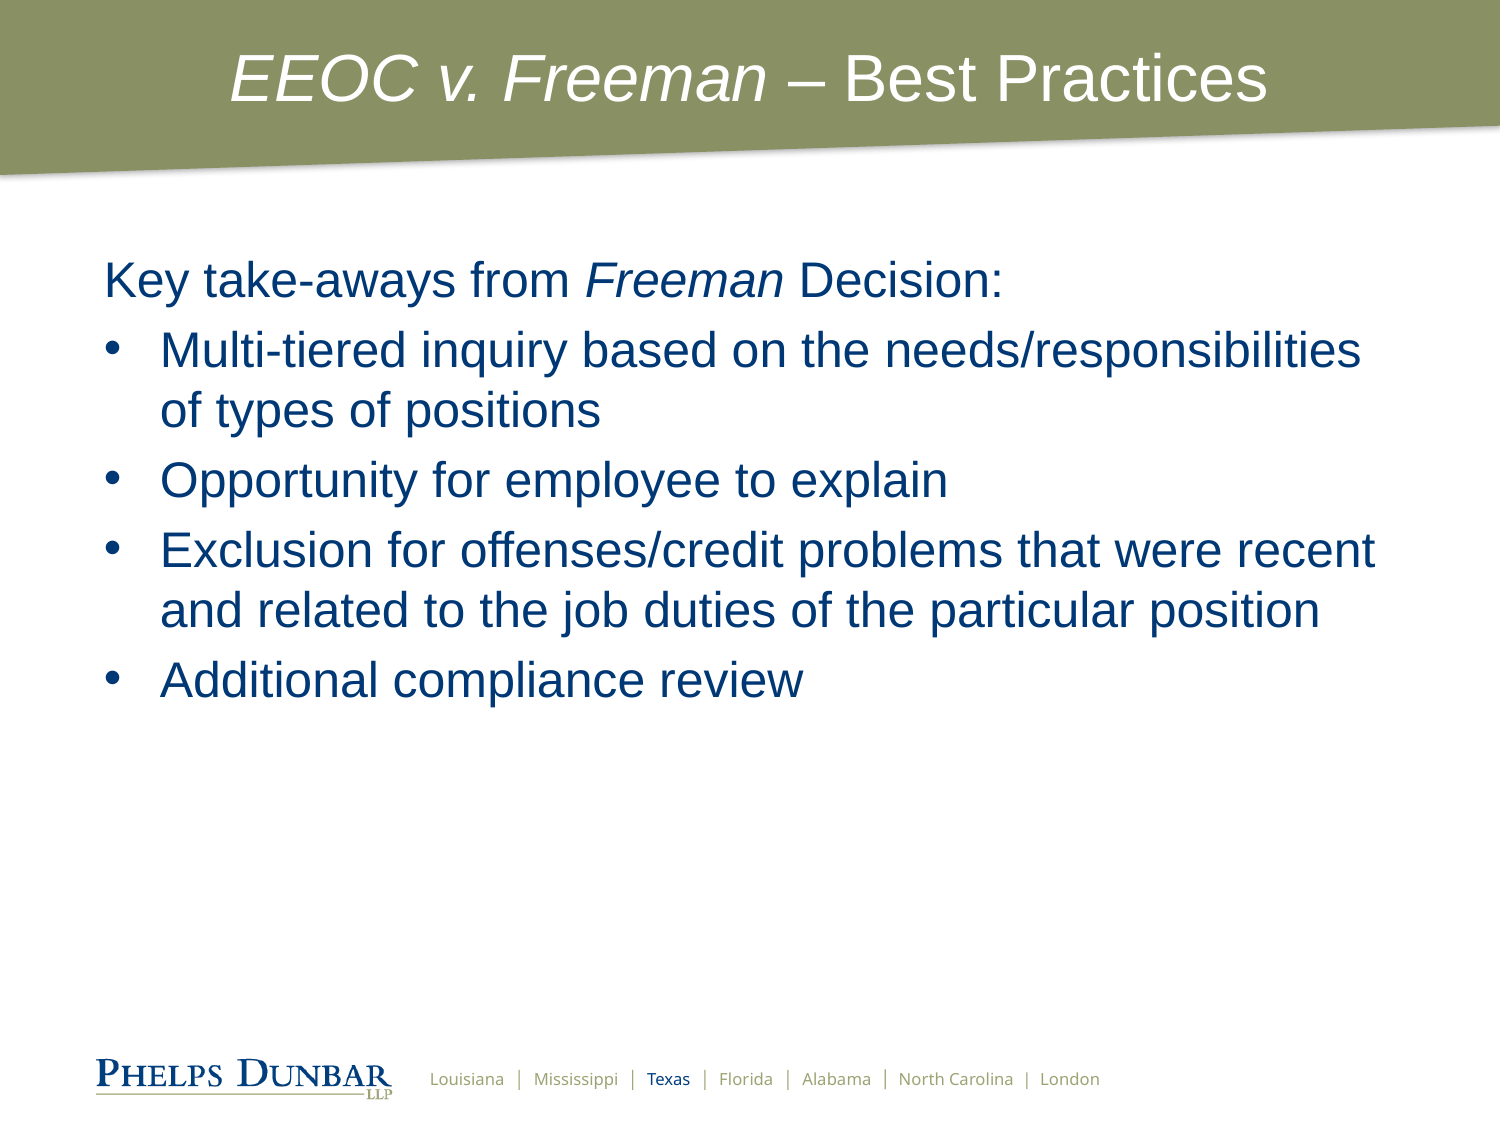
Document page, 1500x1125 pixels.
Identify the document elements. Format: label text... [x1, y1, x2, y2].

picture [51, 1052, 435, 1125]
list Key take-aways from Freeman Decision: Multi-tiered inquiry based on the needs/responsibilities of types of positions Opportunity for employee to explain Exclusion for offenses/credit problems that were recent and related to the job duties of the particular position Additional compliance review [88, 239, 1413, 990]
title EEOC v. Freeman – Best Practices [88, 30, 1412, 175]
